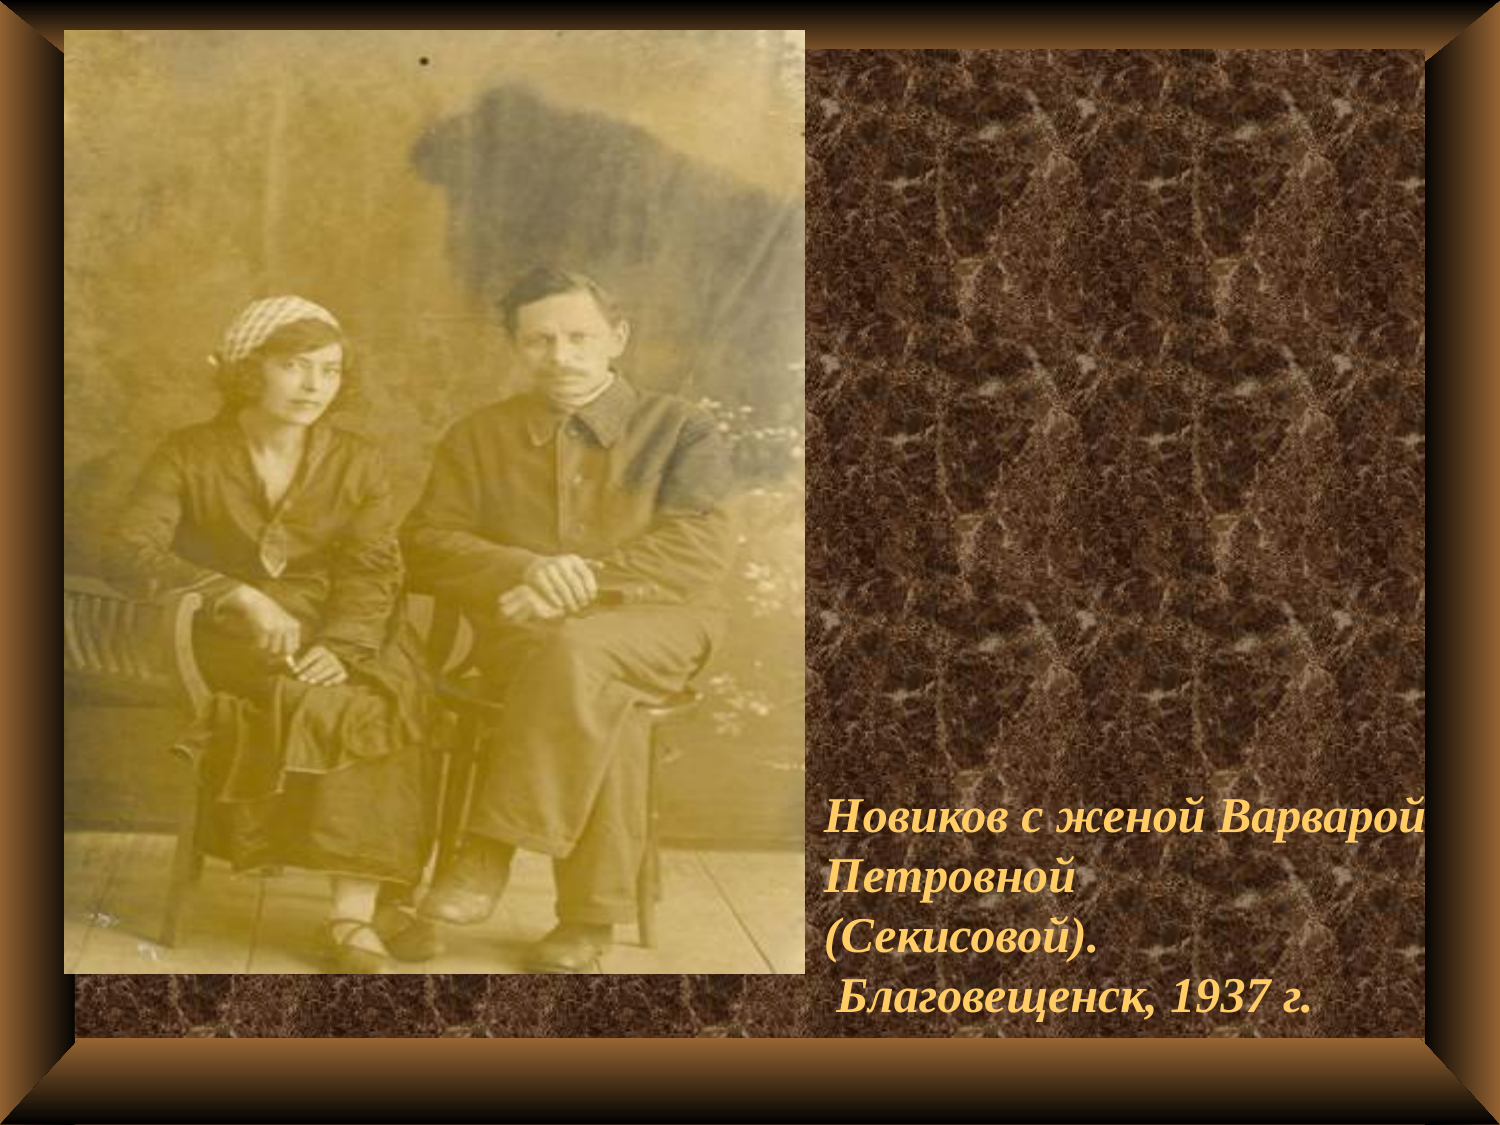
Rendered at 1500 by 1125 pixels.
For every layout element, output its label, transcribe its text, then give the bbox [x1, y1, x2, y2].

picture [64, 30, 1425, 1038]
text_box Новиков с женой Варварой Петровной (Секисовой). Благовещенск, 1937 г. [809, 774, 1453, 1030]
